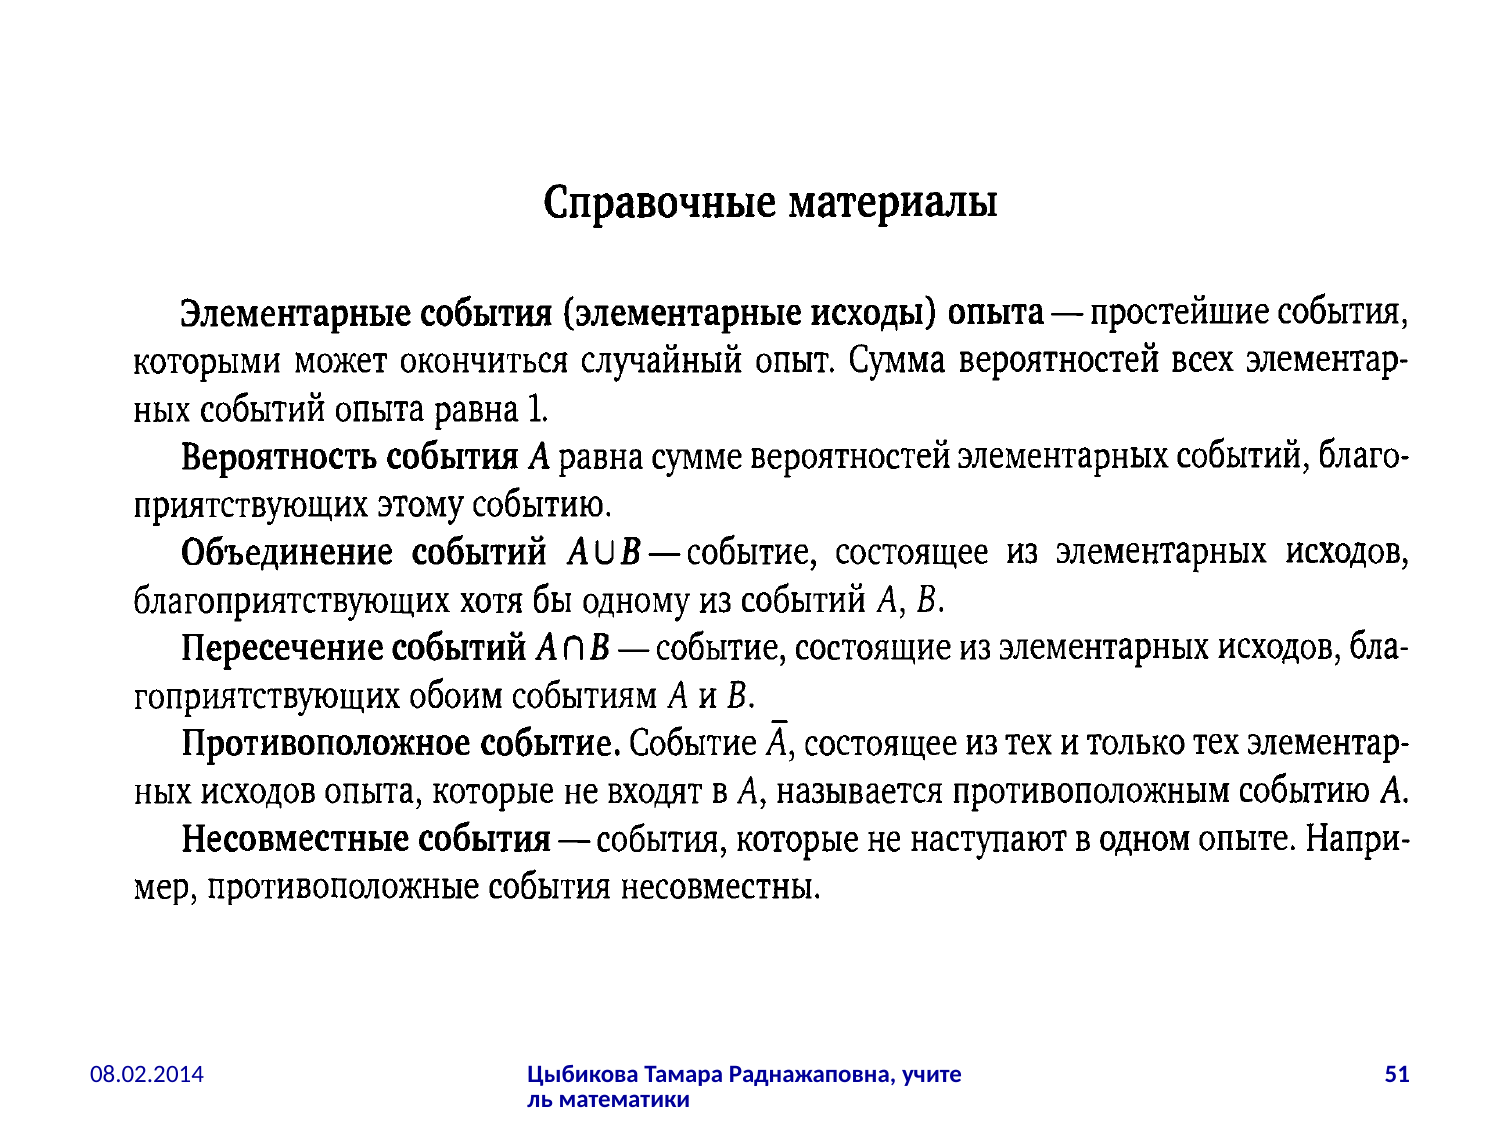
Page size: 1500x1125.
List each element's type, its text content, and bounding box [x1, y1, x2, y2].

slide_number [75, 1042, 425, 1103]
slide_number 51 [1074, 1042, 1425, 1103]
picture [88, 113, 1454, 906]
footer Цыбикова Тамара Раднажаповна, учитель математики [512, 1042, 988, 1103]
